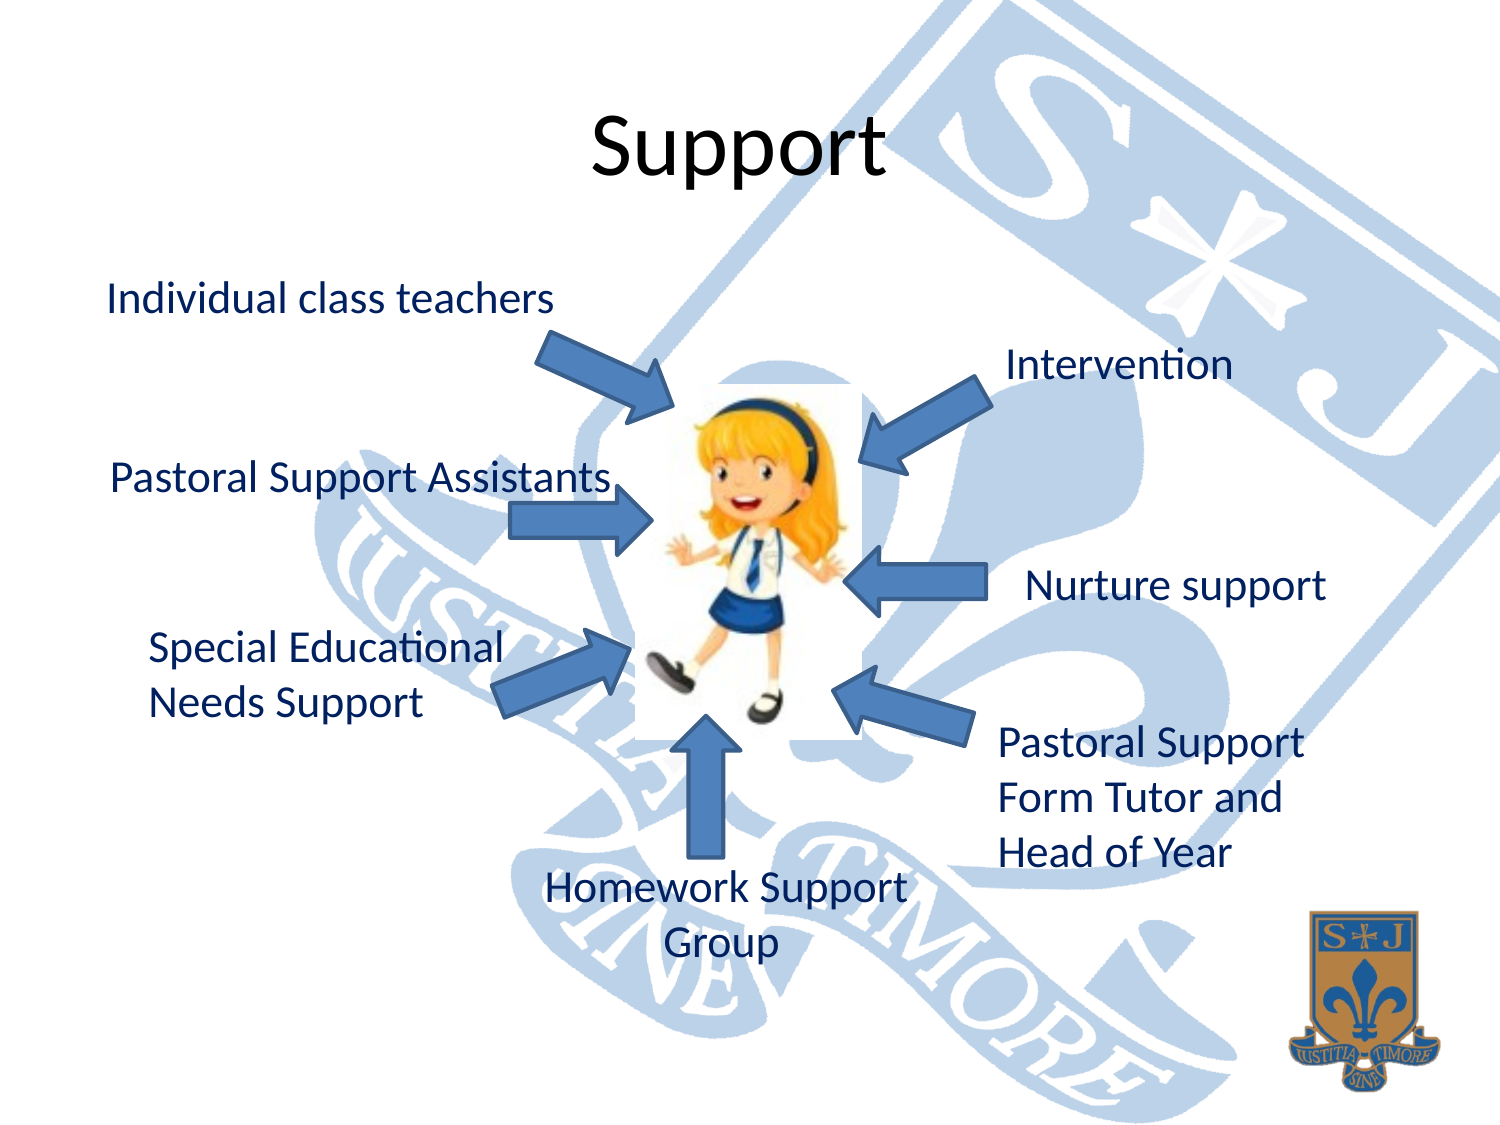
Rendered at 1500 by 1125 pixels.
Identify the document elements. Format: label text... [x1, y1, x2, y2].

text_box [866, 374, 990, 477]
text_box Special Educational Needs Support [133, 609, 520, 790]
text_box [866, 544, 989, 619]
title Support [75, 45, 1425, 233]
text_box [571, 338, 667, 408]
text_box Pastoral Support Form Tutor and Head of Year [982, 704, 1321, 939]
text_box [507, 483, 630, 557]
text_box [866, 664, 977, 749]
text_box Pastoral Support Assistants [95, 439, 627, 510]
text_box [489, 627, 630, 720]
text_box Individual class teachers [91, 259, 571, 385]
text_box [669, 748, 743, 860]
picture [17, 0, 1500, 1125]
text_box Intervention [990, 325, 1481, 451]
text_box [624, 410, 630, 426]
text_box Homework Support Group [529, 849, 924, 1030]
text_box Nurture support [1009, 546, 1353, 672]
